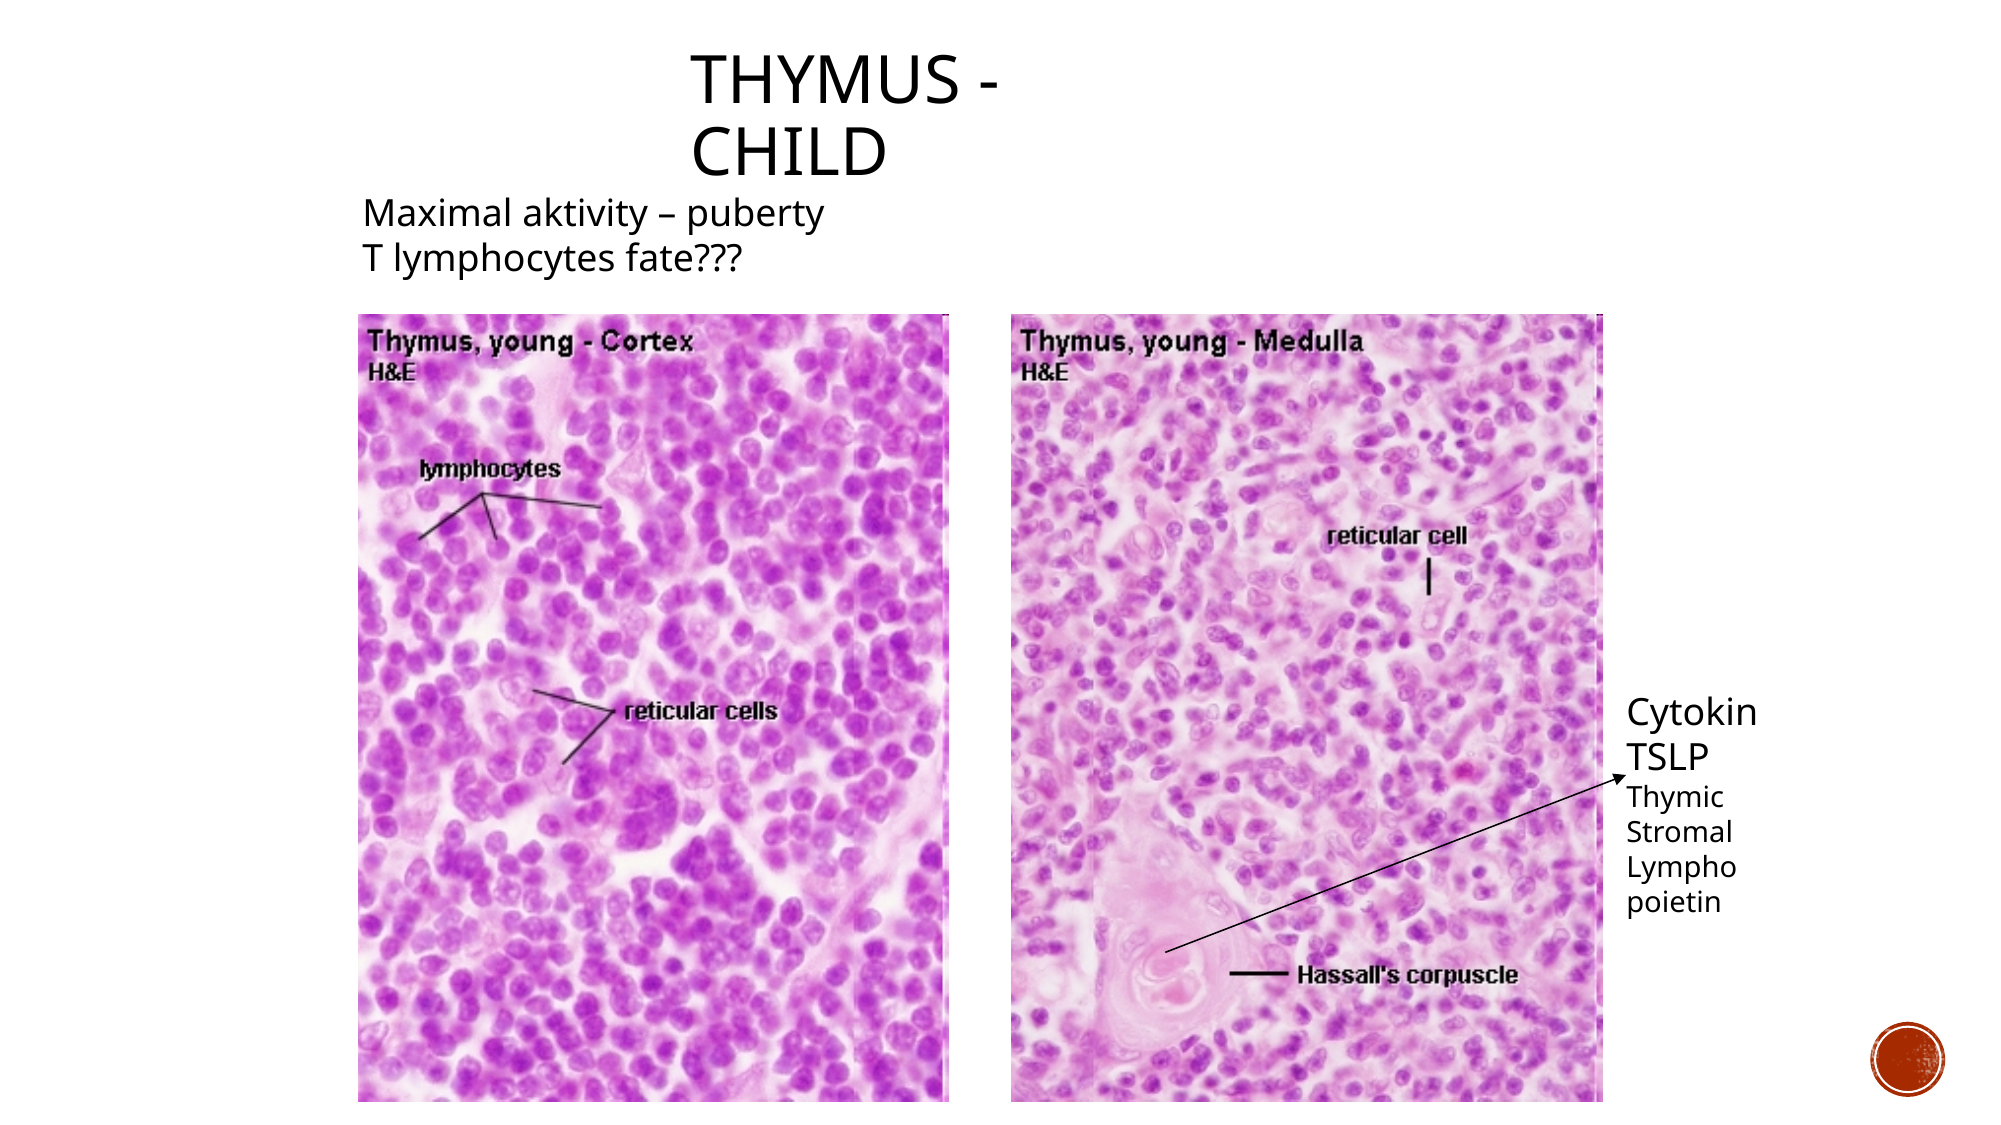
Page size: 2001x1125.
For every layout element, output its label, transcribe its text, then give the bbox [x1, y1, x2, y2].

title Thymus - Child [675, 24, 1222, 212]
picture [358, 314, 949, 1102]
text_box Maximal aktivity – puberty T lymphocytes fate??? [347, 181, 841, 287]
text_box Cytokin TSLP Thymic Stromal Lympho poietin [1611, 680, 1774, 926]
picture [1011, 314, 1603, 1102]
